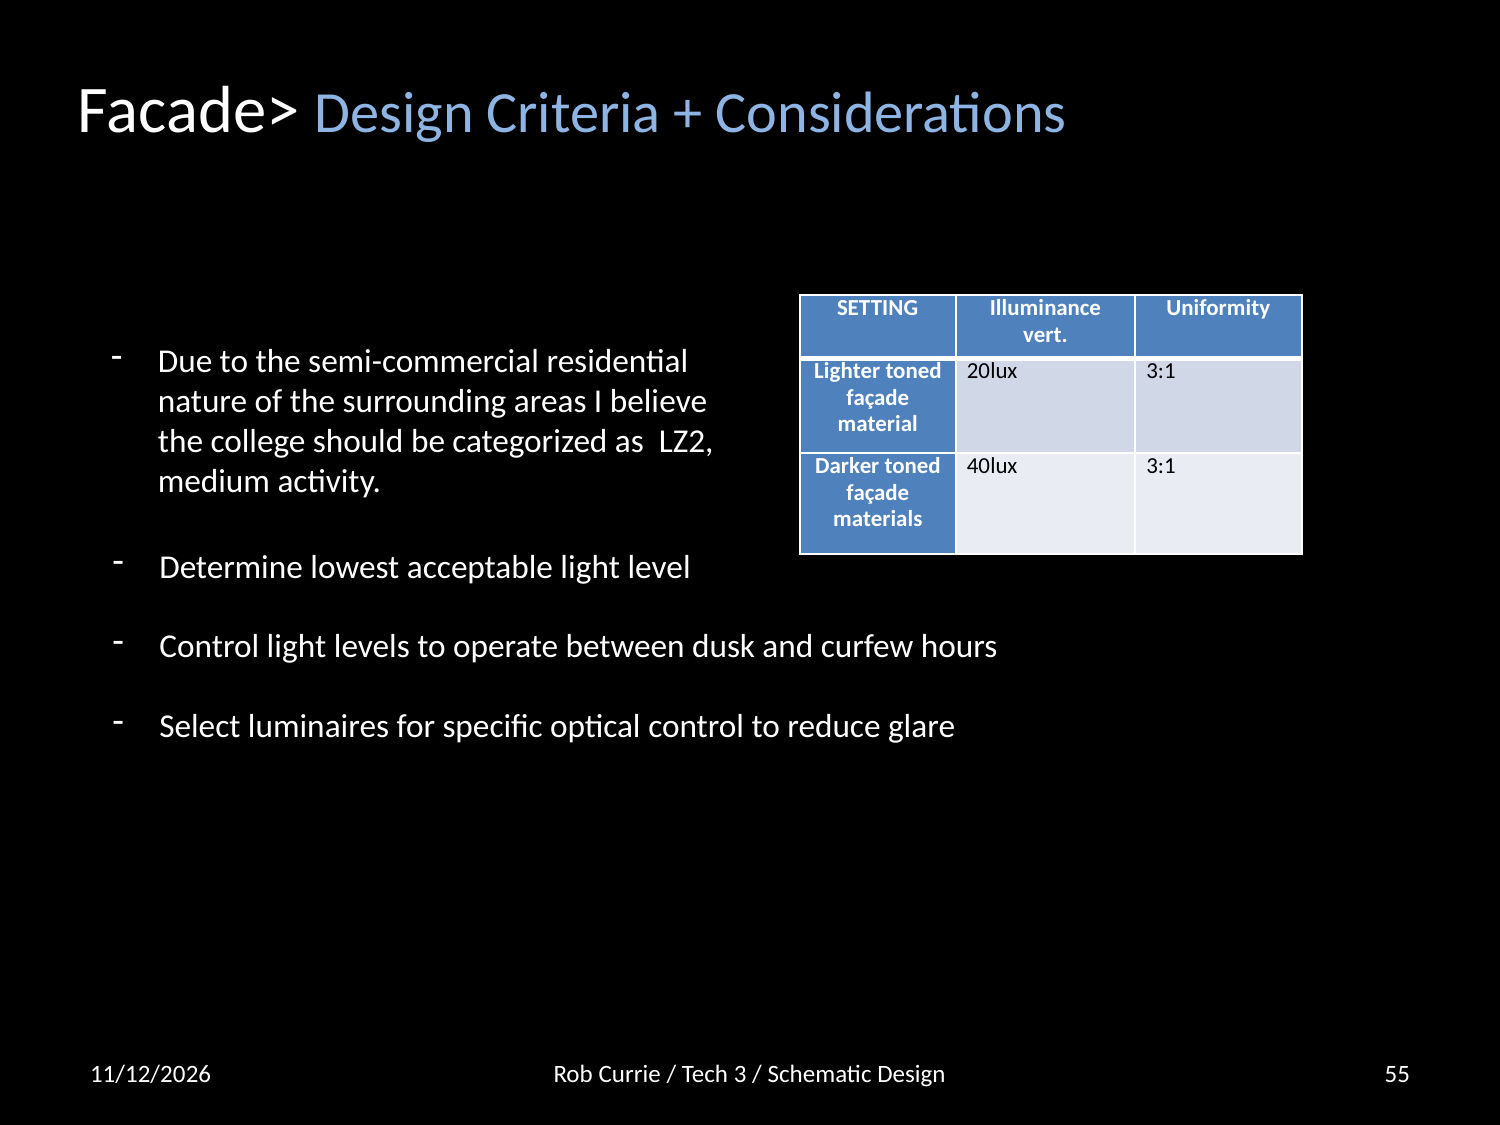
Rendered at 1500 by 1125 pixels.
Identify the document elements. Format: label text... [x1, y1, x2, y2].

table_cell 3:1 [1136, 361, 1301, 452]
table_header Illuminance vert. [957, 296, 1134, 356]
table_cell Darker toned façade materials [801, 454, 955, 537]
table_header Uniformity [1136, 296, 1301, 356]
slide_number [75, 1042, 425, 1103]
table_cell Lighter toned façade material [801, 361, 955, 452]
footer Rob Currie / Tech 3 / Schematic Design [512, 1042, 988, 1103]
table_cell 40lux [957, 454, 1134, 537]
table_cell 20lux [957, 361, 1134, 452]
title Facade> Design Criteria + Considerations [62, 12, 1413, 200]
text_box Due to the semi-commercial residential nature of the surrounding areas I believe the college should be categorized as LZ2, medium activity. [96, 212, 772, 547]
slide_number 55 [1074, 1042, 1425, 1103]
table_header SETTING [801, 296, 955, 356]
table_cell 3:1 [1136, 454, 1301, 553]
text_box Determine lowest acceptable light level Control light levels to operate between dusk and curfew hours Select luminaires for specific optical control to reduce glare [97, 537, 1269, 752]
